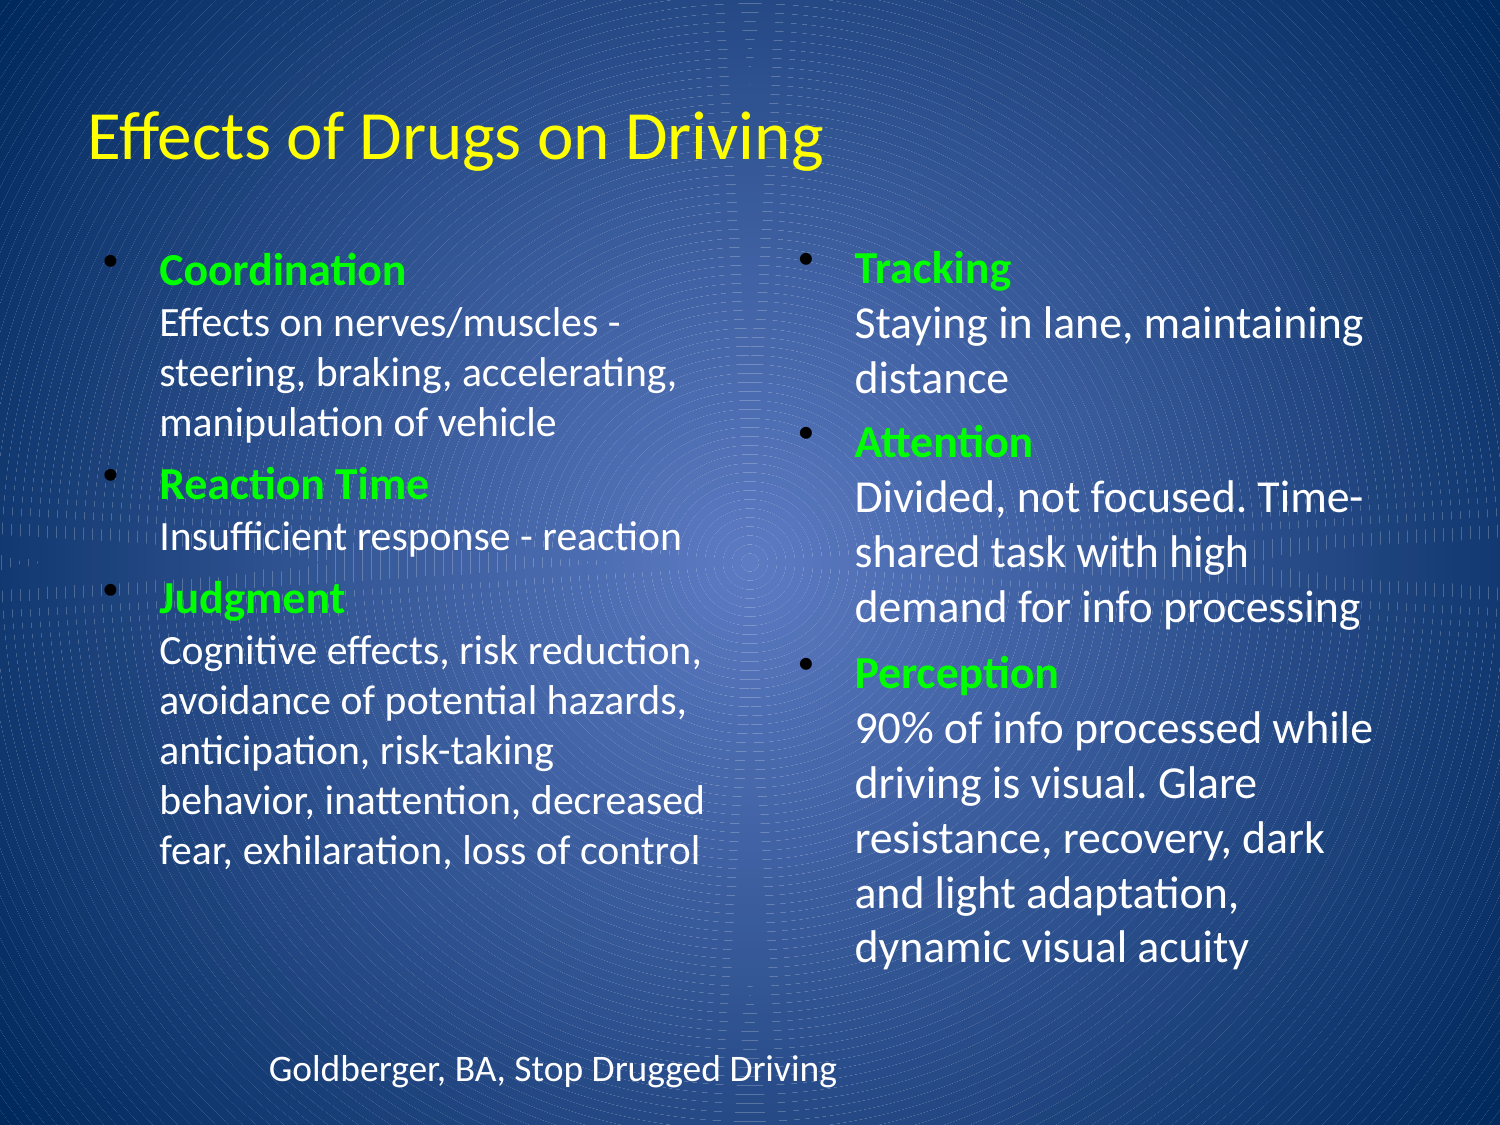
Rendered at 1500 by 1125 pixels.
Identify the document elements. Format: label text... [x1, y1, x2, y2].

title Effects of Drugs on Driving [72, 83, 1340, 182]
text_box Goldberger, BA, Stop Drugged Driving [253, 1037, 862, 1097]
list Coordination Effects on nerves/muscles - steering, braking, accelerating, manipulation of vehicle Reaction Time Insufficient response - reaction Judgment Cognitive effects, risk reduction, avoidance of potential hazards, anticipation, risk-taking behavior, inattention, decreased fear, exhilaration, loss of control [87, 231, 726, 1068]
list Tracking Staying in lane, maintaining distance Attention Divided, not focused. Time-shared task with high demand for info processing Perception 90% of info processed while driving is visual. Glare resistance, recovery, dark and light adaptation, dynamic visual acuity [783, 229, 1393, 1068]
